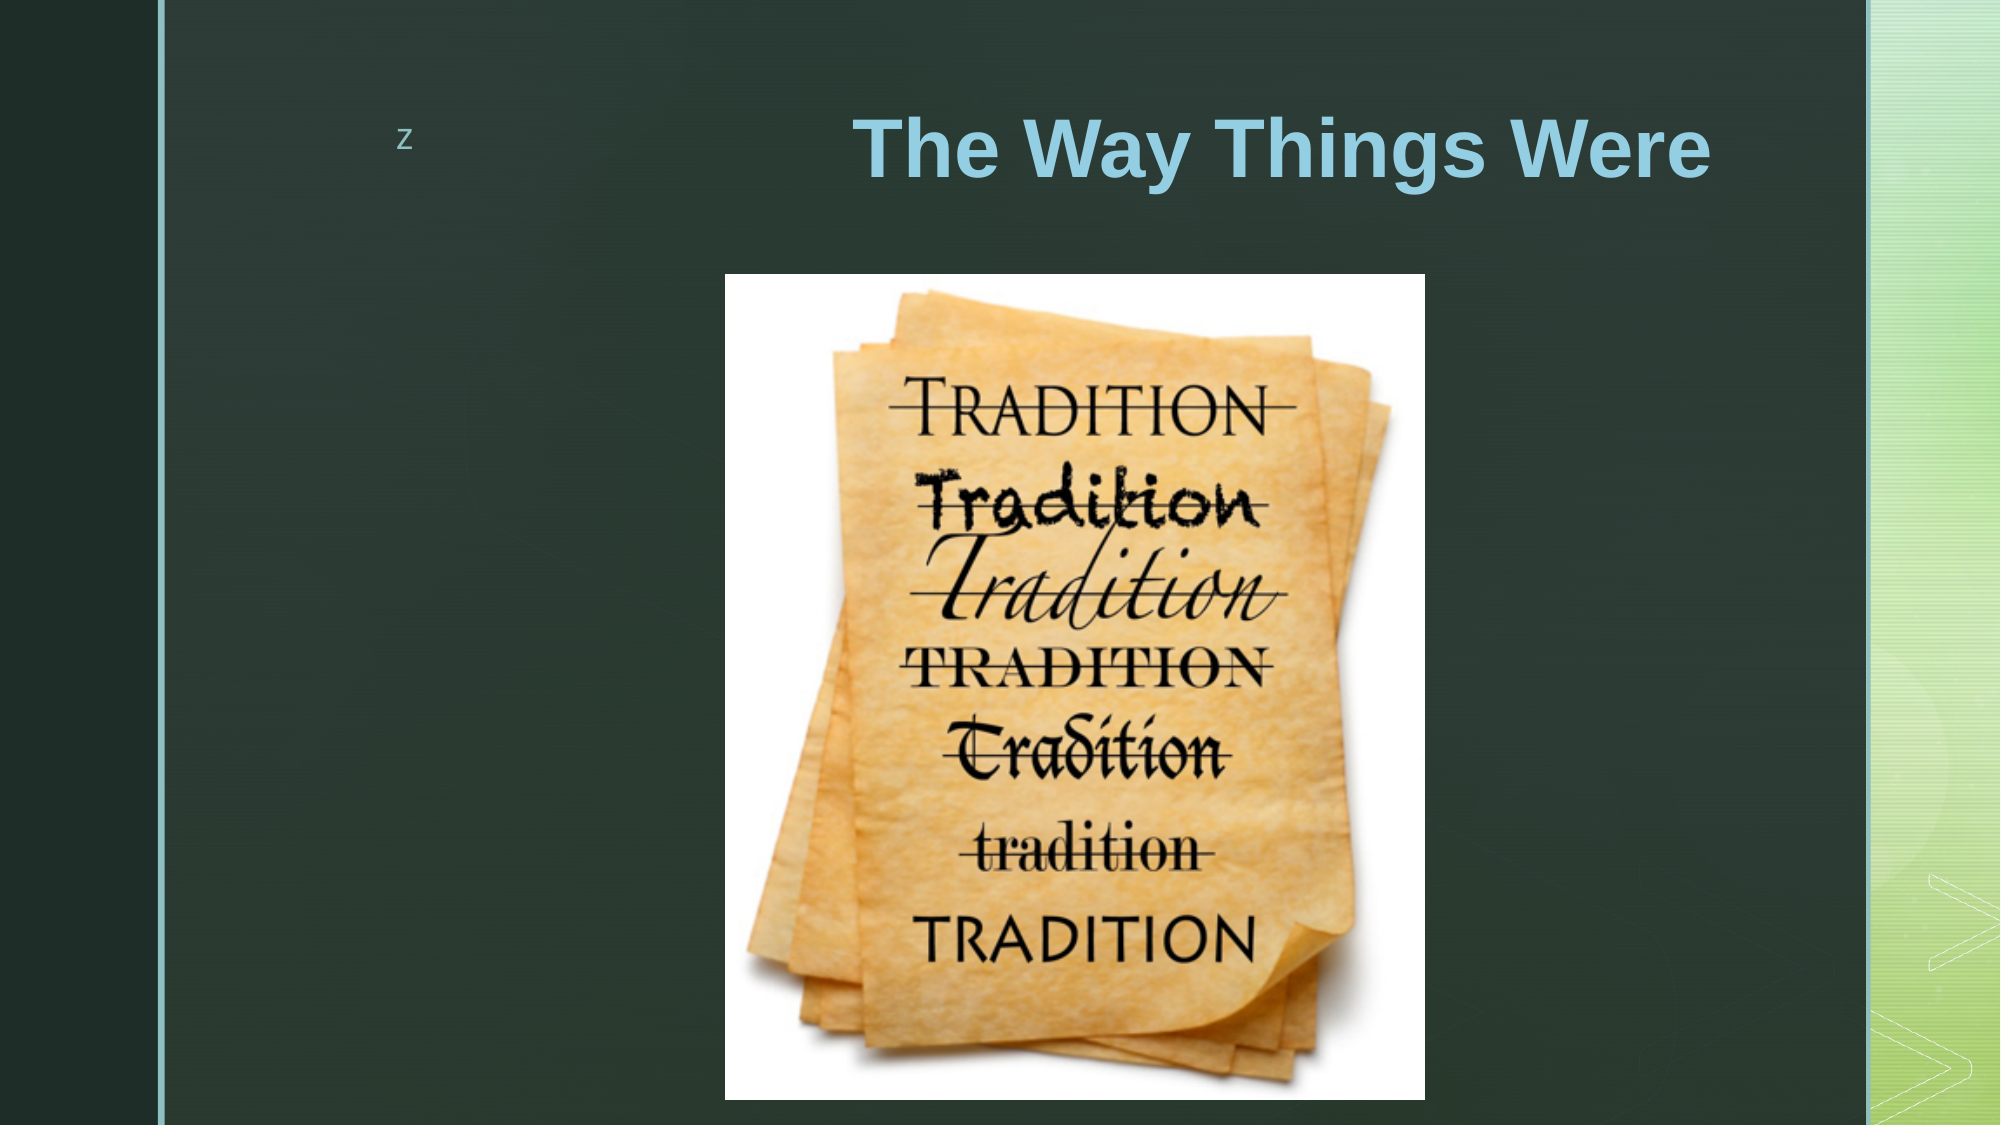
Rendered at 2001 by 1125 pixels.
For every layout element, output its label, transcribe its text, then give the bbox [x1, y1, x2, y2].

title The Way Things Were [422, 98, 1728, 275]
picture [1871, 0, 2001, 1125]
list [725, 274, 1426, 1100]
